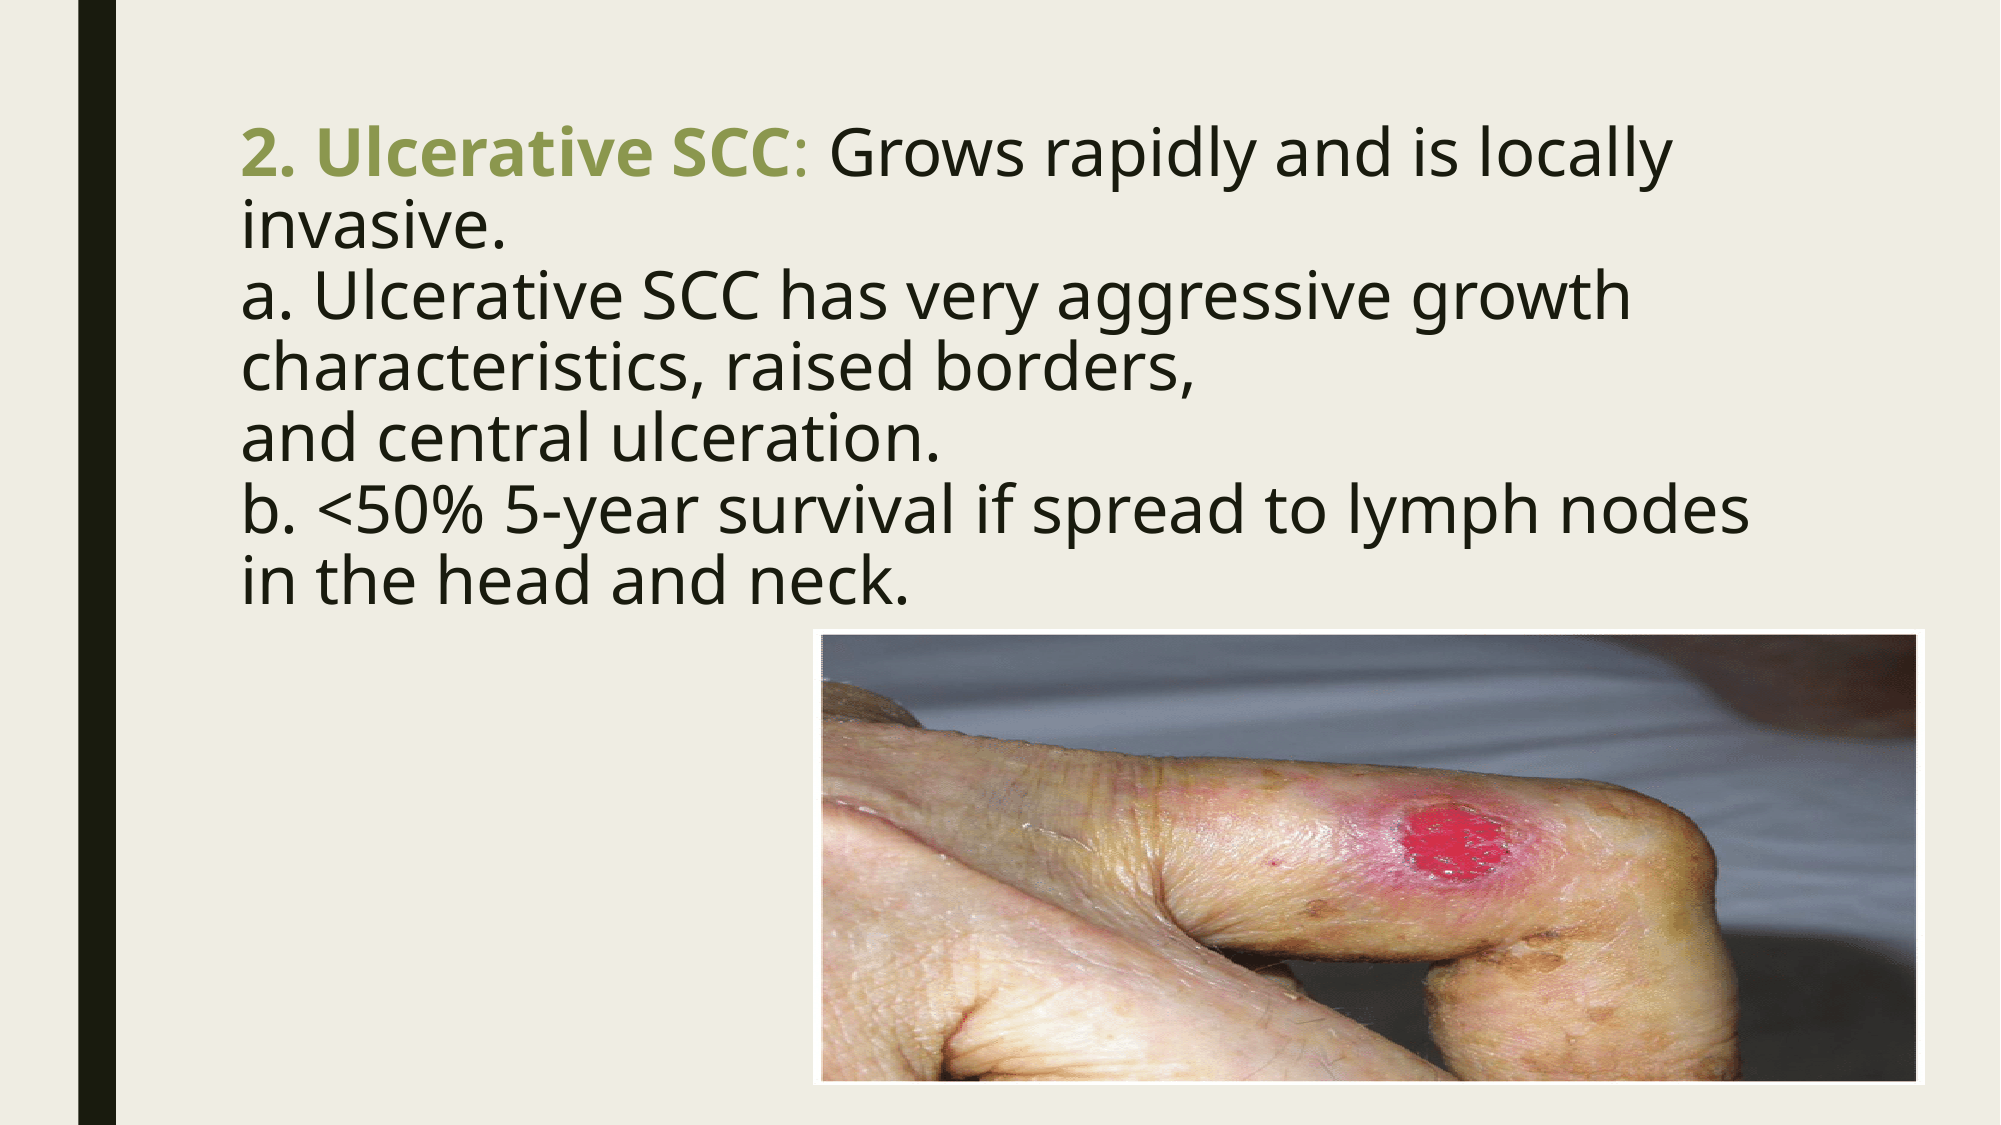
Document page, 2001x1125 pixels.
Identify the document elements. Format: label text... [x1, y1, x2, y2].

title 2. Ulcerative SCC: Grows rapidly and is locally invasive. a. Ulcerative SCC has very aggressive growth characteristics, raised borders, and central ulceration. b. <50% 5-year survival if spread to lymph nodes in the head and neck. [225, 112, 1800, 1081]
picture [813, 629, 1925, 1085]
